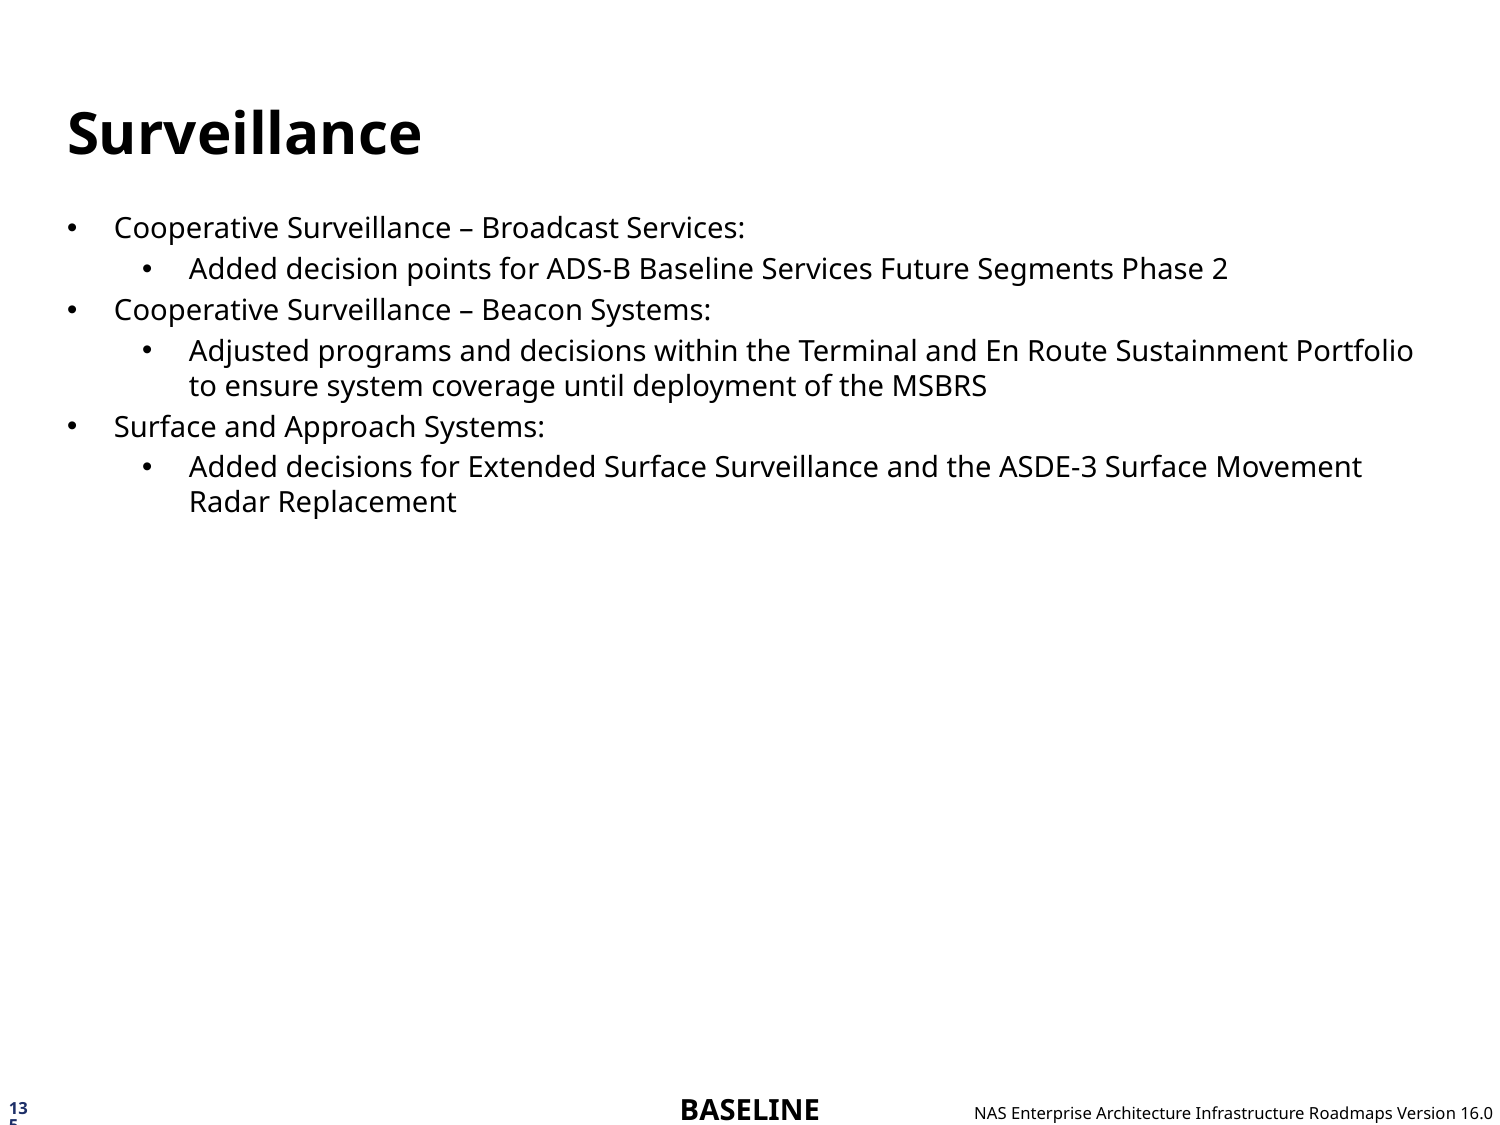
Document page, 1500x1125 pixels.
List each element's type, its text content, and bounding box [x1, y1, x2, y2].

slide_number 135 [8, 1098, 31, 1119]
list Cooperative Surveillance – Broadcast Services: Added decision points for ADS-B Baseline Services Future Segments Phase 2 Cooperative Surveillance – Beacon Systems: Adjusted programs and decisions within the Terminal and En Route Sustainment Portfolio to ensure system coverage until deployment of the MSBRS Surface and Approach Systems: Added decisions for Extended Surface Surveillance and the ASDE-3 Surface Movement Radar Replacement [52, 202, 1448, 1028]
title Surveillance [52, 76, 1448, 186]
